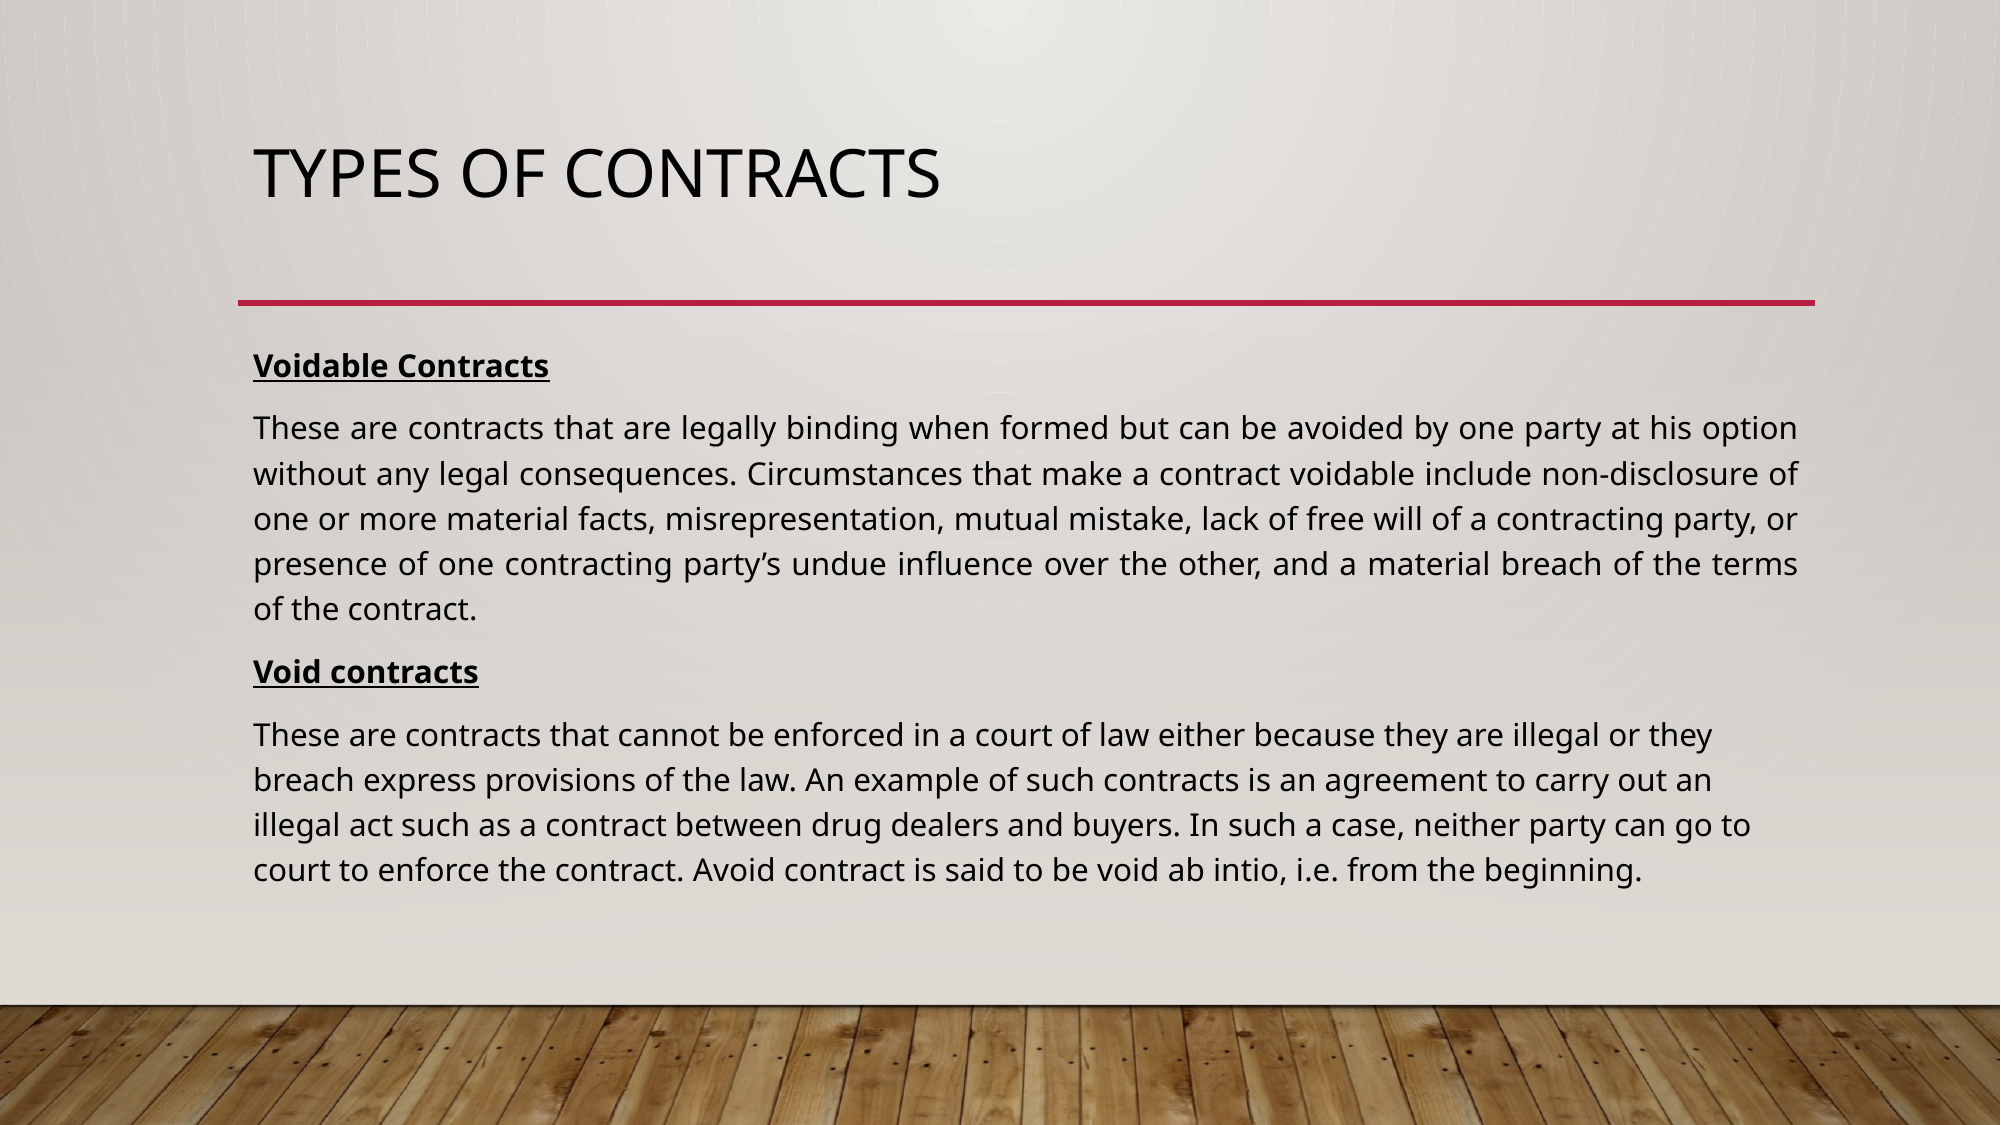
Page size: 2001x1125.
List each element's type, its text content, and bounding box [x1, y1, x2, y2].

picture [0, 1005, 2000, 1125]
title TYPES OF CONTRACTS [238, 131, 1814, 305]
list Voidable Contracts These are contracts that are legally binding when formed but can be avoided by one party at his option without any legal consequences. Circumstances that make a contract voidable include non-disclosure of one or more material facts, misrepresentation, mutual mistake, lack of free will of a contracting party, or presence of one contracting party’s undue influence over the other, and a material breach of the terms of the contract. Void contracts These are contracts that cannot be enforced in a court of law either because they are illegal or they breach express provisions of the law. An example of such contracts is an agreement to carry out an illegal act such as a contract between drug dealers and buyers. In such a case, neither party can go to court to enforce the contract. Avoid contract is said to be void ab intio, i.e. from the beginning. [238, 330, 1814, 897]
